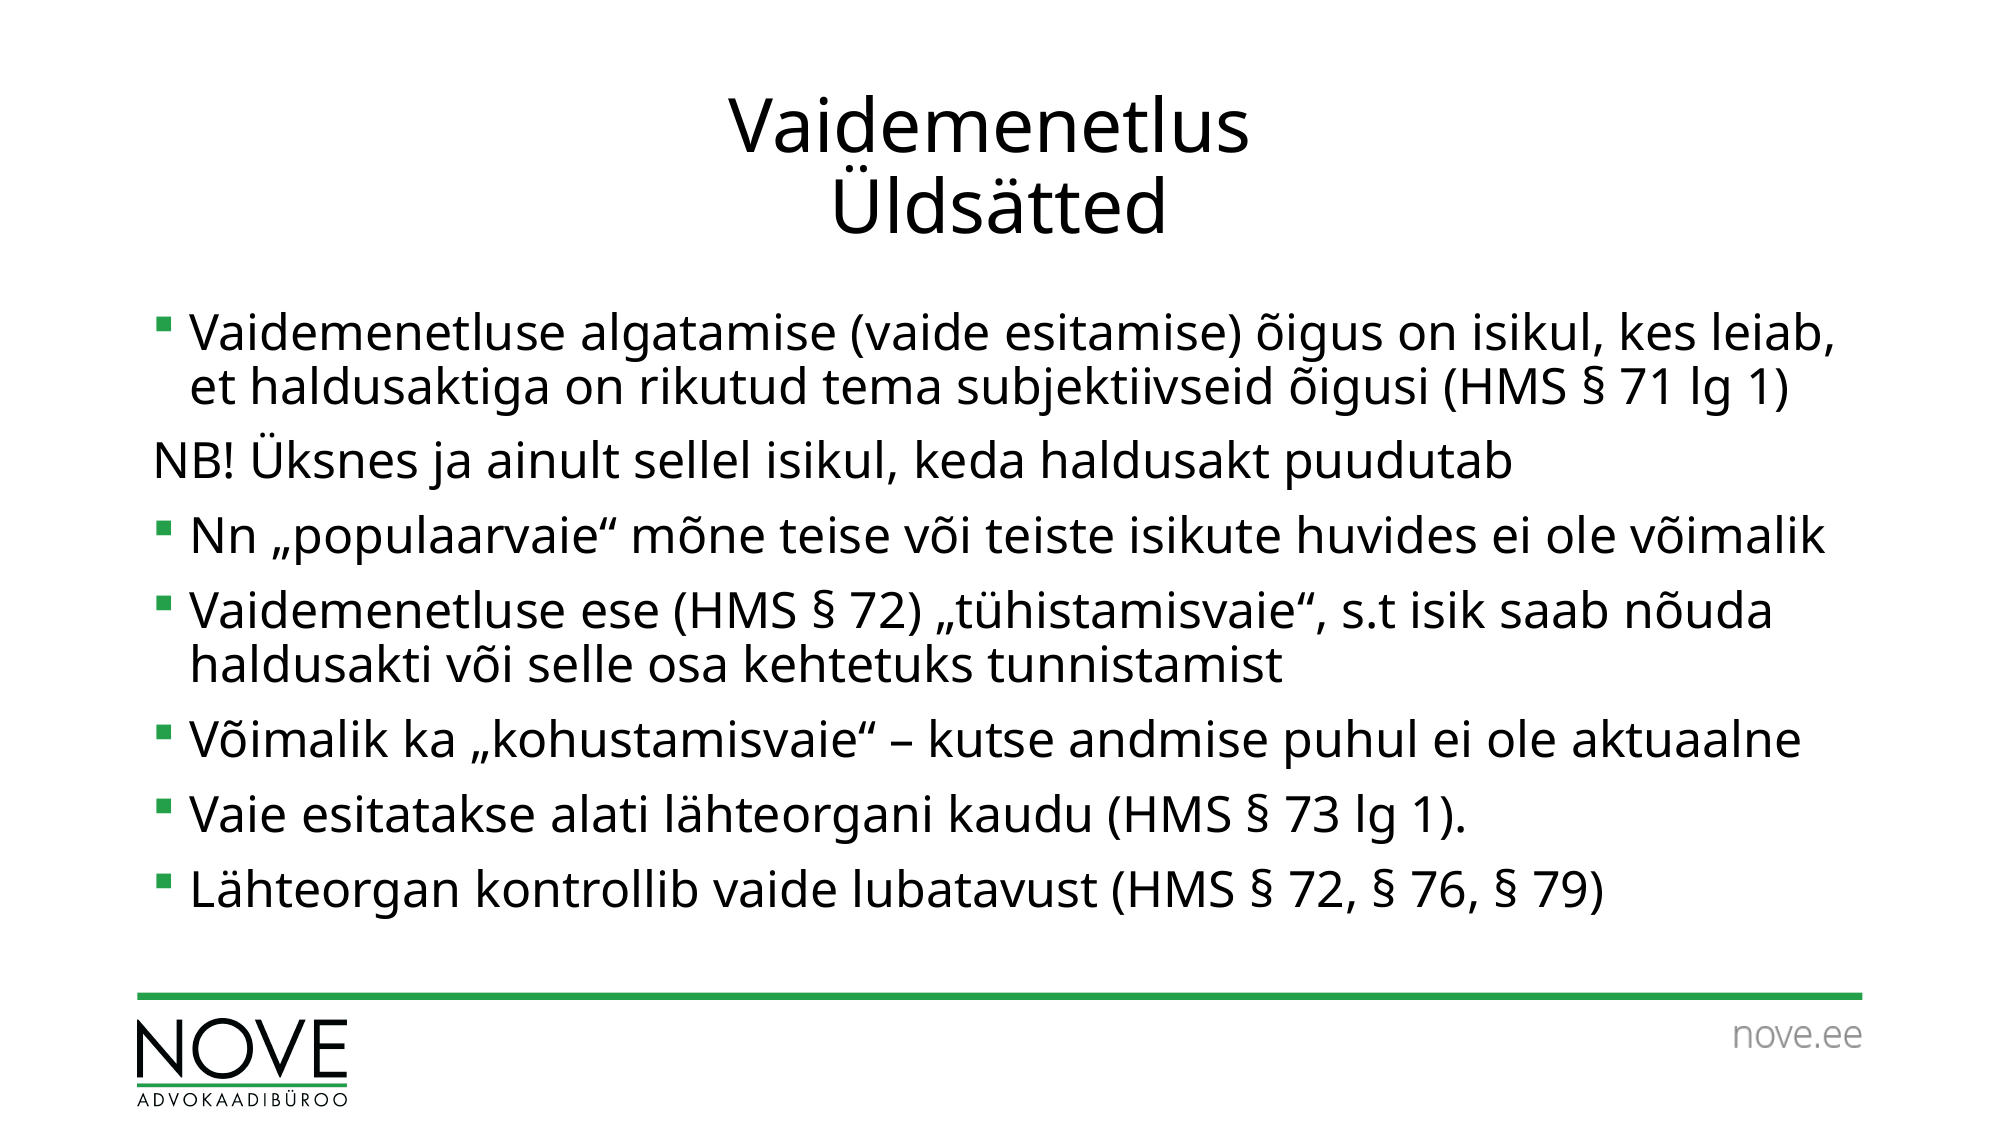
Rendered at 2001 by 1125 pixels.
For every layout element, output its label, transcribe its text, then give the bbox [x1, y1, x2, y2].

list Vaidemenetluse algatamise (vaide esitamise) õigus on isikul, kes leiab, et haldusaktiga on rikutud tema subjektiivseid õigusi (HMS § 71 lg 1) NB! Üksnes ja ainult sellel isikul, keda haldusakt puudutab Nn „populaarvaie“ mõne teise või teiste isikute huvides ei ole võimalik Vaidemenetluse ese (HMS § 72) „tühistamisvaie“, s.t isik saab nõuda haldusakti või selle osa kehtetuks tunnistamist Võimalik ka „kohustamisvaie“ – kutse andmise puhul ei ole aktuaalne Vaie esitatakse alati lähteorgani kaudu (HMS § 73 lg 1). Lähteorgan kontrollib vaide lubatavust (HMS § 72, § 76, § 79) [137, 299, 1863, 971]
title Vaidemenetlus Üldsätted [137, 59, 1863, 278]
picture [137, 1018, 347, 1107]
picture [1205, 999, 1886, 1081]
